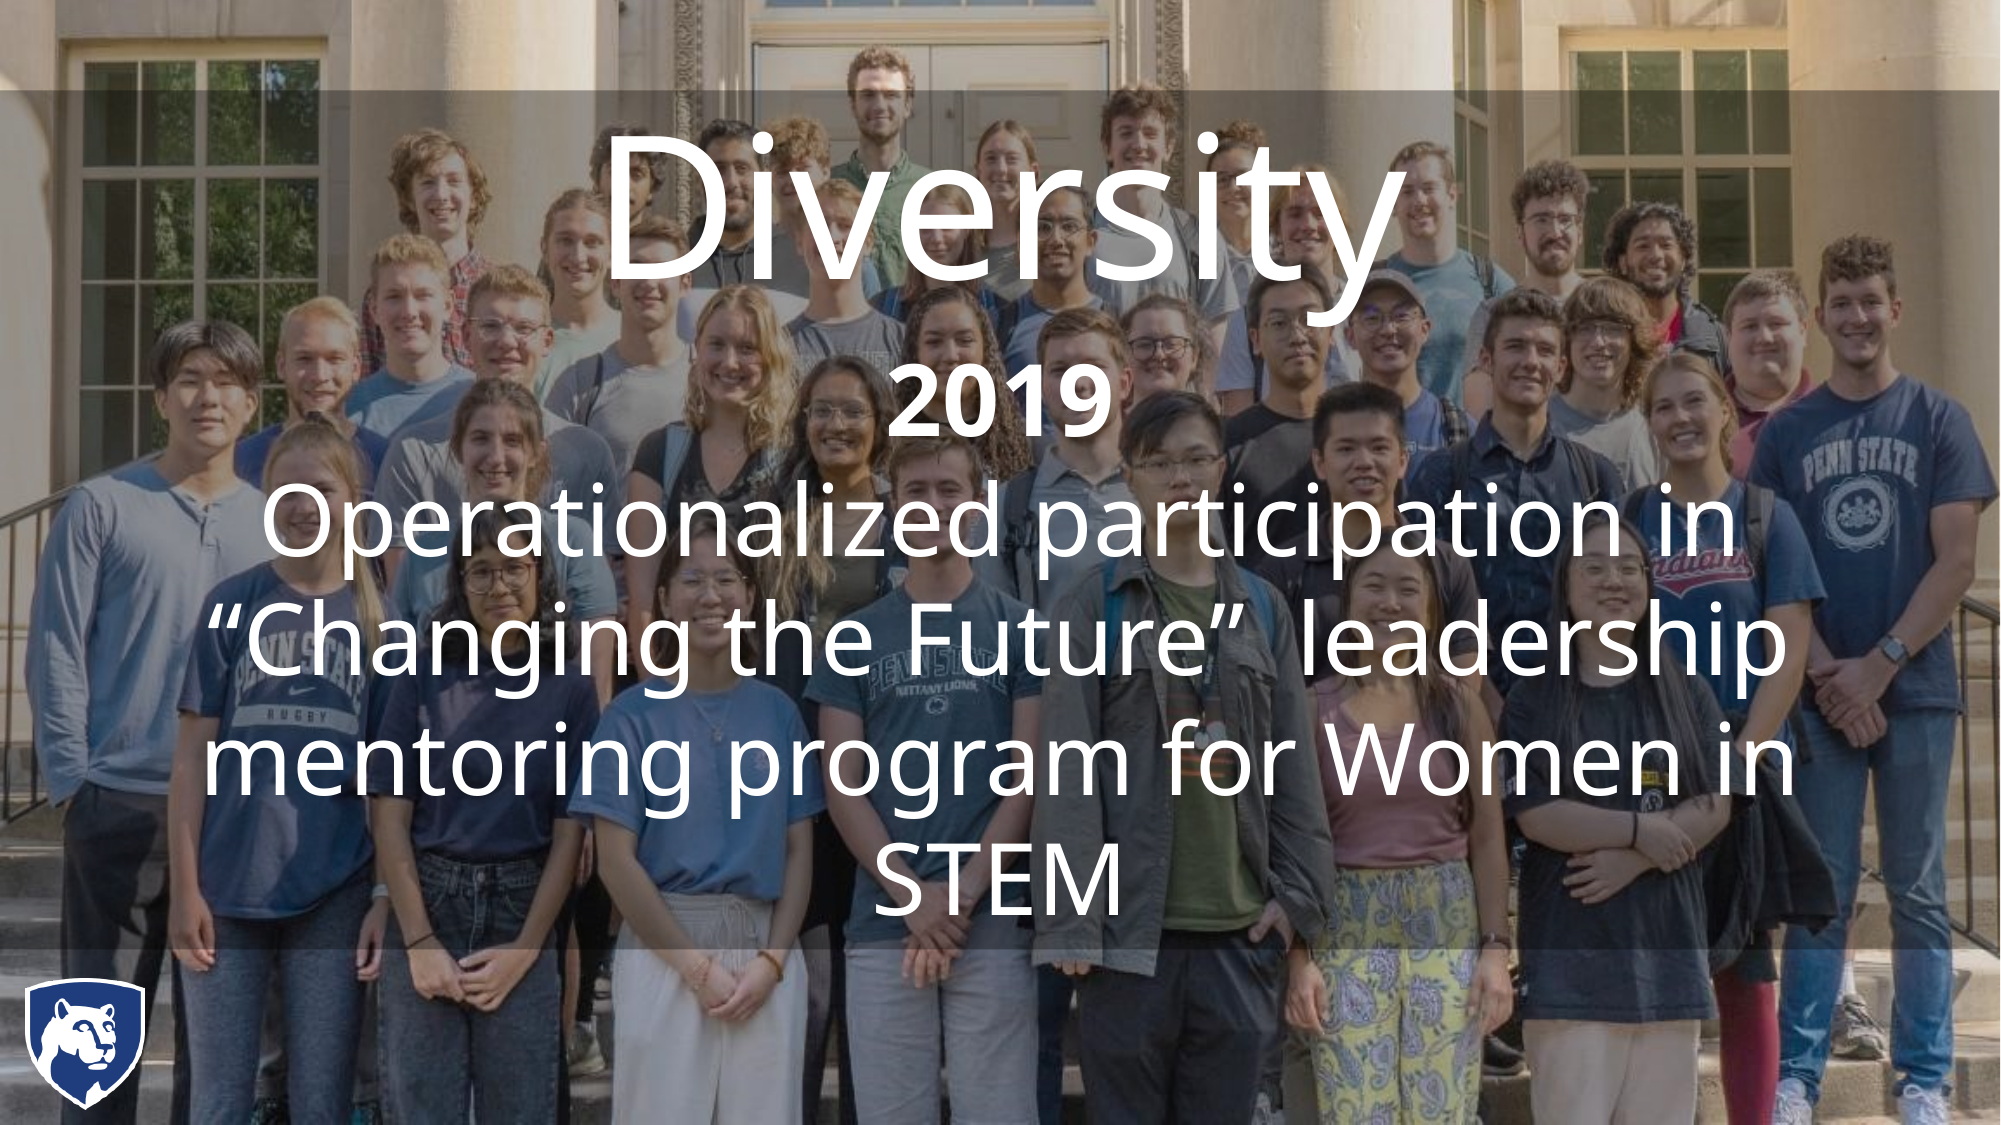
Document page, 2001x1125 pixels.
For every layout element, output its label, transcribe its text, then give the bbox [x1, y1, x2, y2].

text_box Diversity [210, 71, 1790, 327]
text_box 2019 Operationalized participation in “Changing the Future” leadership mentoring program for Women in STEM [160, 328, 1840, 944]
text_box [0, 89, 2000, 950]
picture [0, 0, 2001, 1125]
